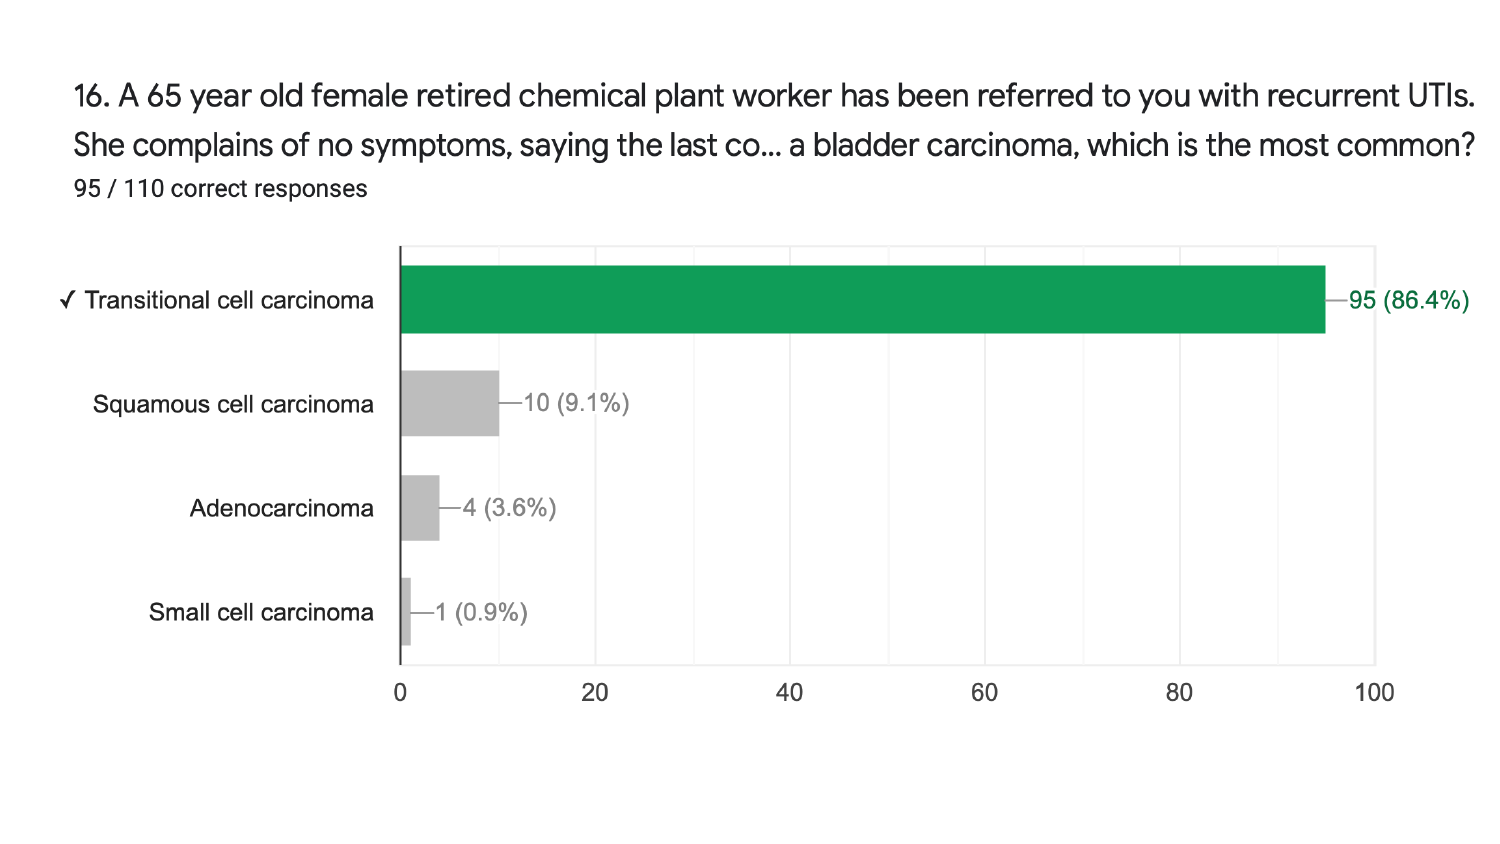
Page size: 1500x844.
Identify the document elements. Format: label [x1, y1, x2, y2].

picture [24, 24, 1500, 788]
